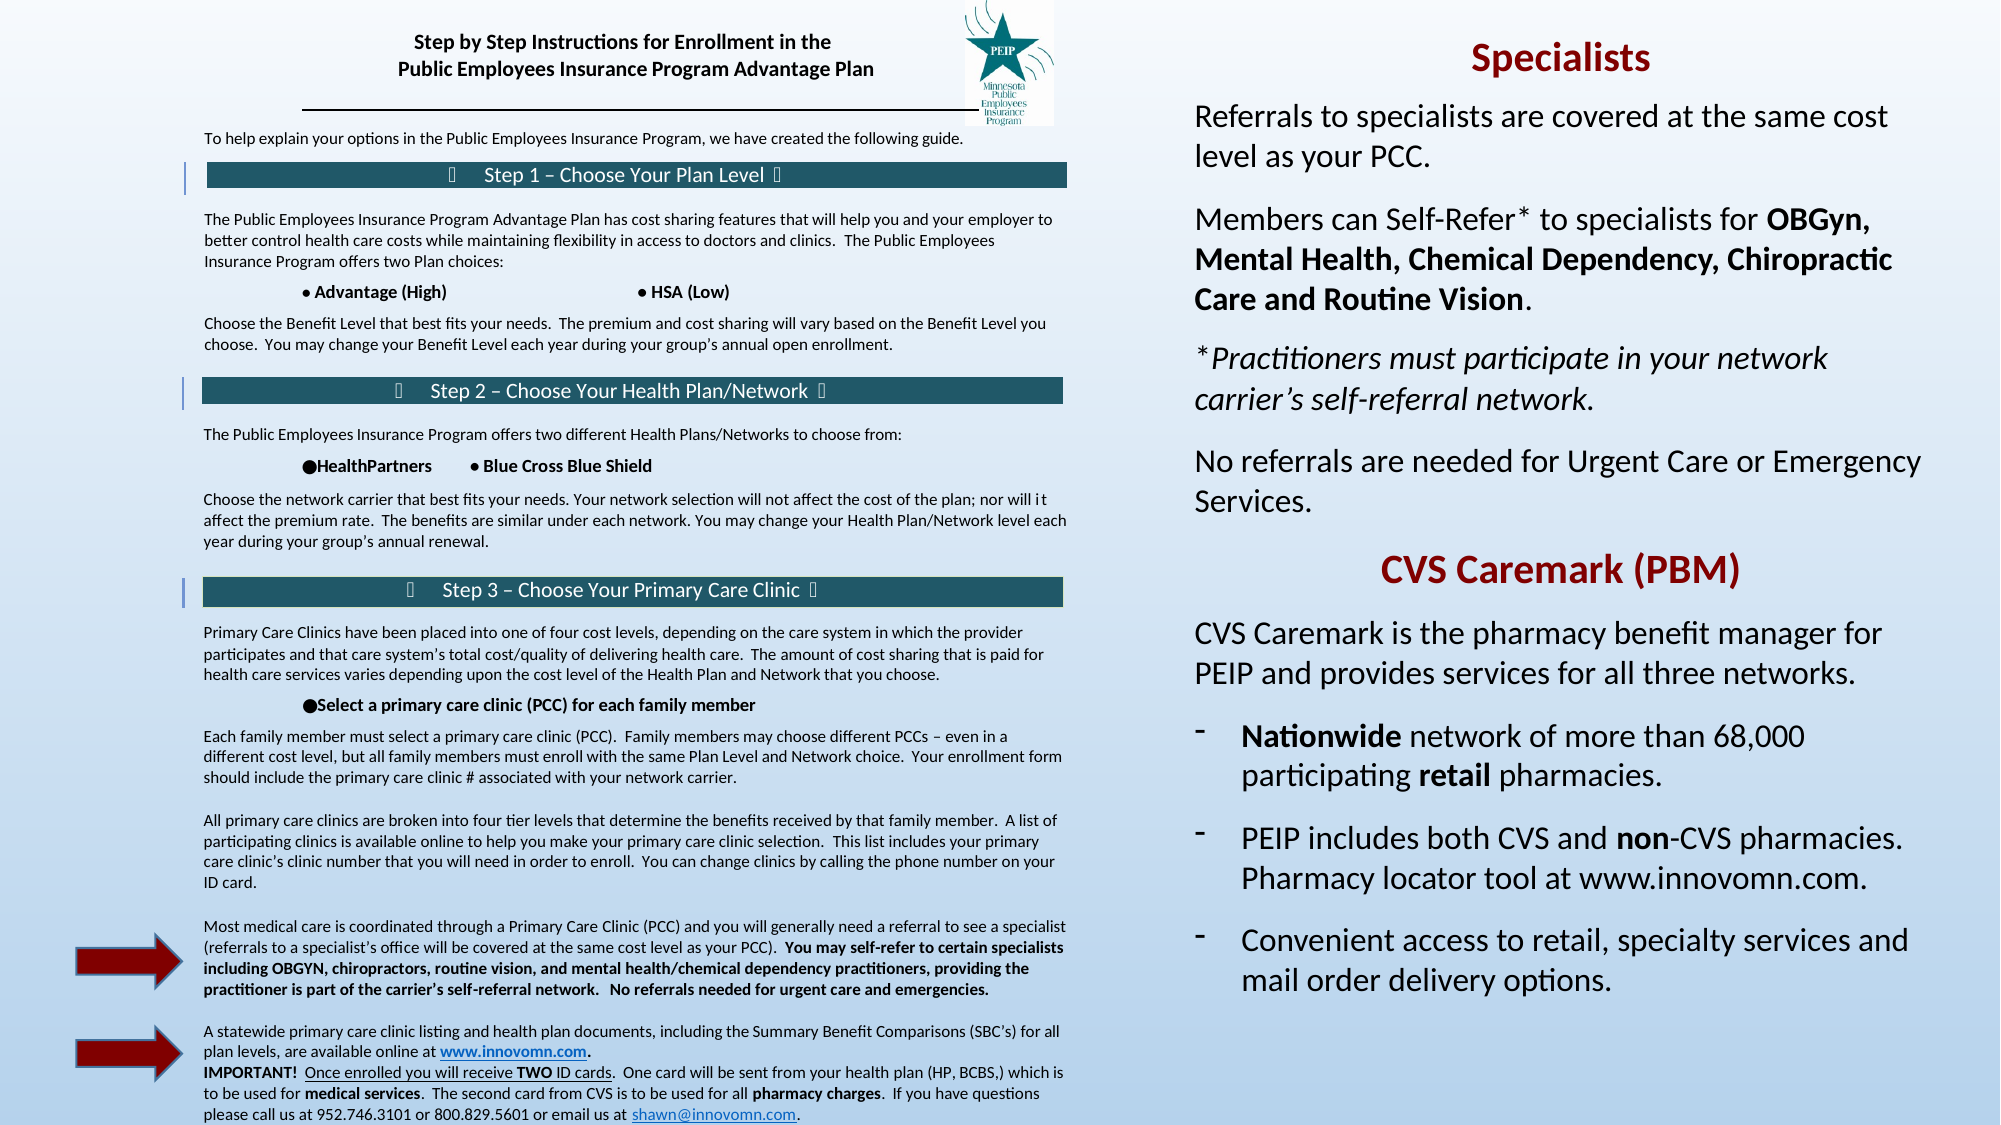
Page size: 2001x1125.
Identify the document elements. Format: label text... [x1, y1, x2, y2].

text_box [75, 1024, 182, 1083]
picture [182, 0, 1098, 1125]
text_box [75, 932, 182, 991]
text_box Specialists Referrals to specialists are covered at the same cost level as your PCC. Members can Self-Refer* to specialists for OBGyn, Mental Health, Chemical Dependency, Chiropractic Care and Routine Vision. *Practitioners must participate in your network carrier’s self-referral network. No referrals are needed for Urgent Care or Emergency Services. CVS Caremark (PBM) CVS Caremark is the pharmacy benefit manager for PEIP and provides services for all three networks. Nationwide network of more than 68,000 participating retail pharmacies. PEIP includes both CVS and non-CVS pharmacies. Pharmacy locator tool at www.innovomn.com. Convenient access to retail, specialty services and mail order delivery options. [1179, 22, 1943, 1106]
